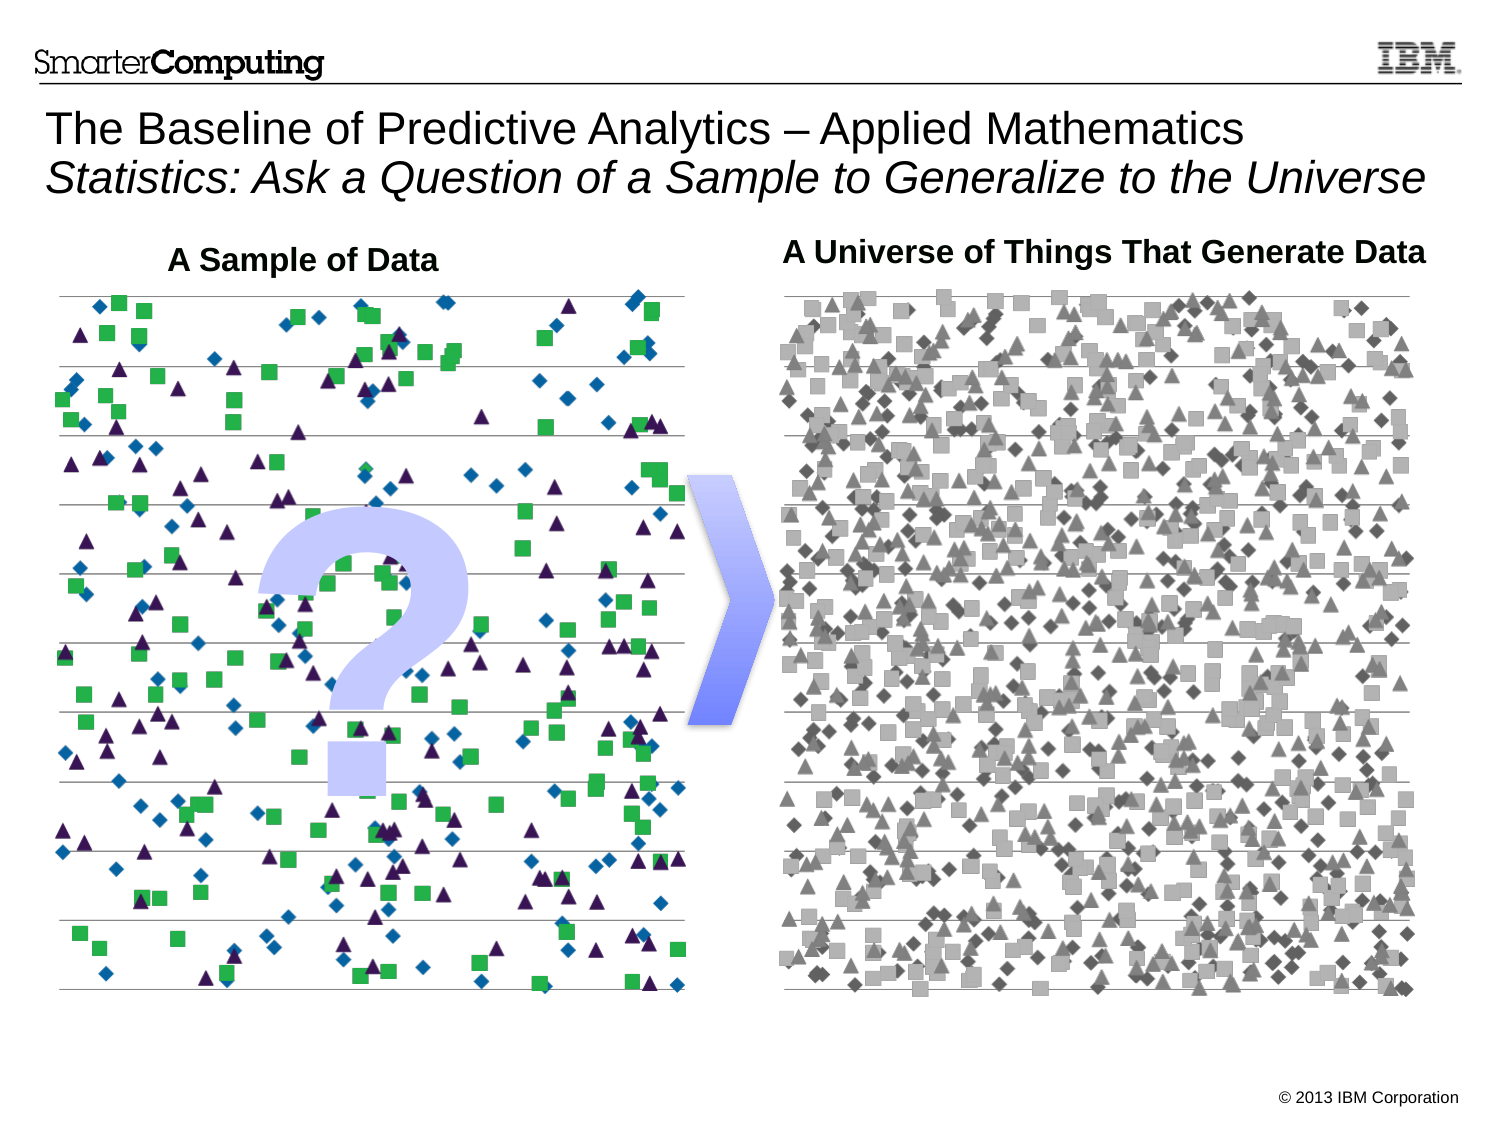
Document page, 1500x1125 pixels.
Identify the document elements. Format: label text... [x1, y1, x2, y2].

text_box A Universe of Things That Generate Data [767, 224, 1461, 279]
text_box A Sample of Data [152, 233, 473, 273]
picture [1367, 31, 1462, 84]
picture [22, 34, 338, 94]
title The Baseline of Predictive Analytics – Applied Mathematics Statistics: Ask a Question of a Sample to Generalize to the Universe [29, 97, 1455, 203]
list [37, 274, 708, 1013]
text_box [762, 274, 1433, 1013]
text_box [712, 474, 757, 725]
